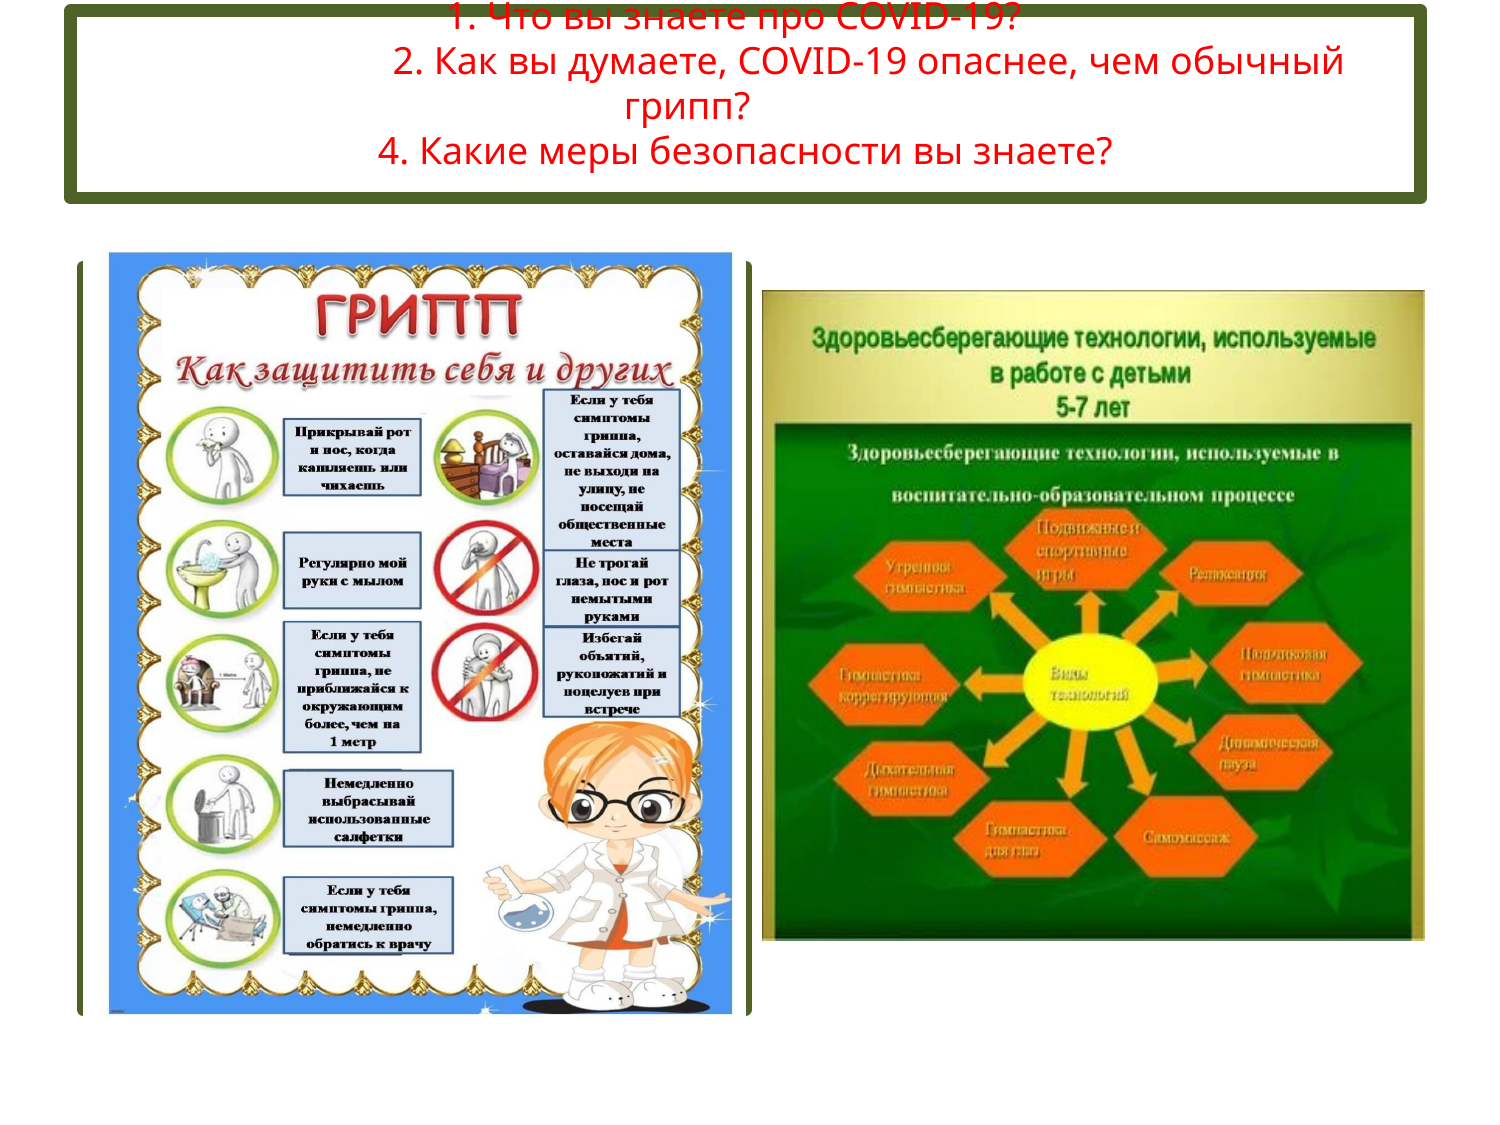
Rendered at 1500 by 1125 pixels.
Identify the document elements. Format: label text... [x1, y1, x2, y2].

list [762, 290, 1426, 941]
title 1. Что вы знаете про COVID-19? 2. Как вы думаете, COVID-19 опаснее, чем обычный грипп? 4. Какие меры безопасности вы знаете? [70, 10, 1421, 199]
picture [82, 231, 746, 1047]
